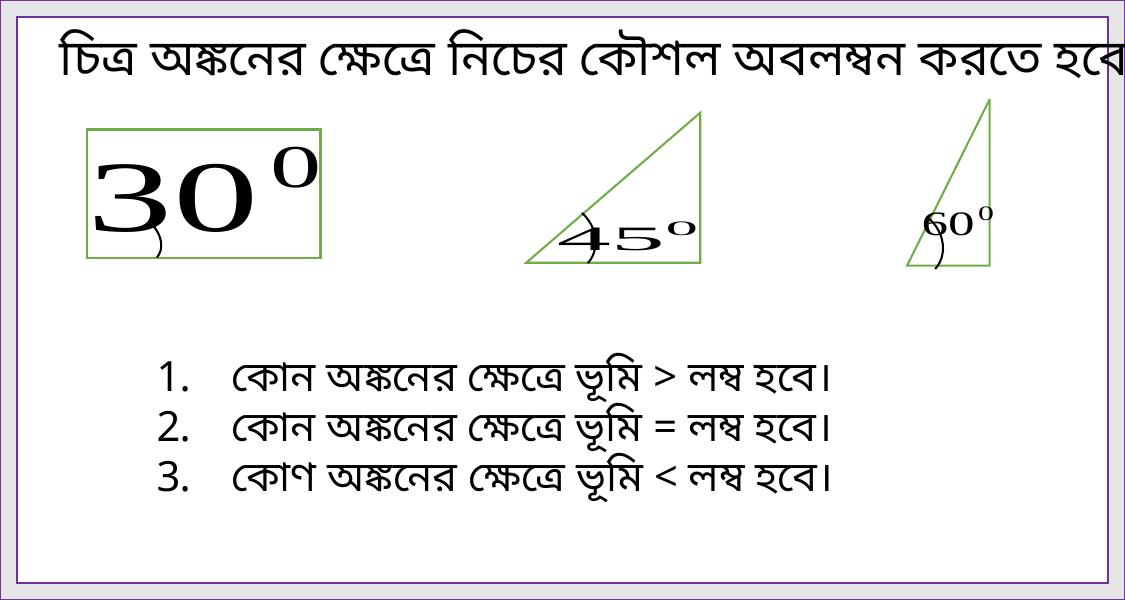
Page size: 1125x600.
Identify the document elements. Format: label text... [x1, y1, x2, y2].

text_box চিত্র অঙ্কনের ক্ষেত্রে নিচের কৌশল অবলম্বন করতে হবে: [45, 17, 1125, 93]
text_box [87, 99, 990, 278]
